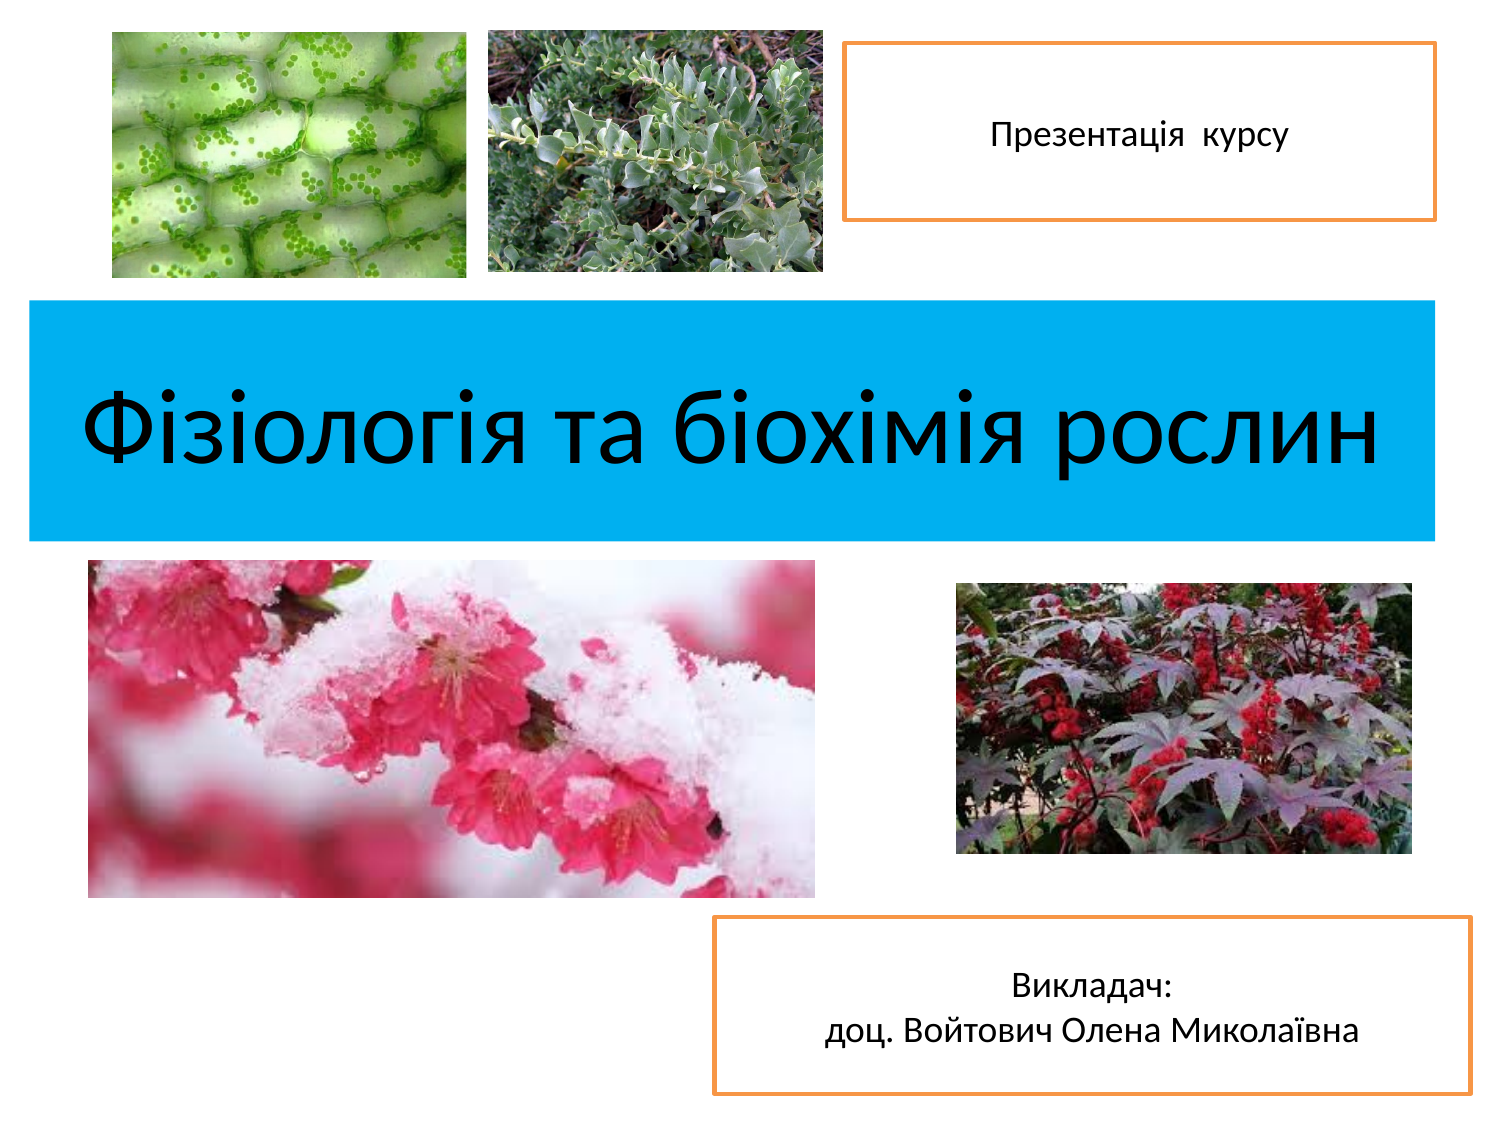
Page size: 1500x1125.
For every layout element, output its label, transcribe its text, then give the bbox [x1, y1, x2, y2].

picture [111, 31, 467, 279]
picture [88, 560, 815, 898]
title Фізіологія та біохімія рослин [29, 300, 1436, 542]
text_box Викладач: доц. Войтович Олена Миколаївна [712, 915, 1473, 1096]
picture [956, 583, 1412, 854]
text_box Презентація курсу [842, 41, 1437, 222]
picture [487, 30, 824, 273]
